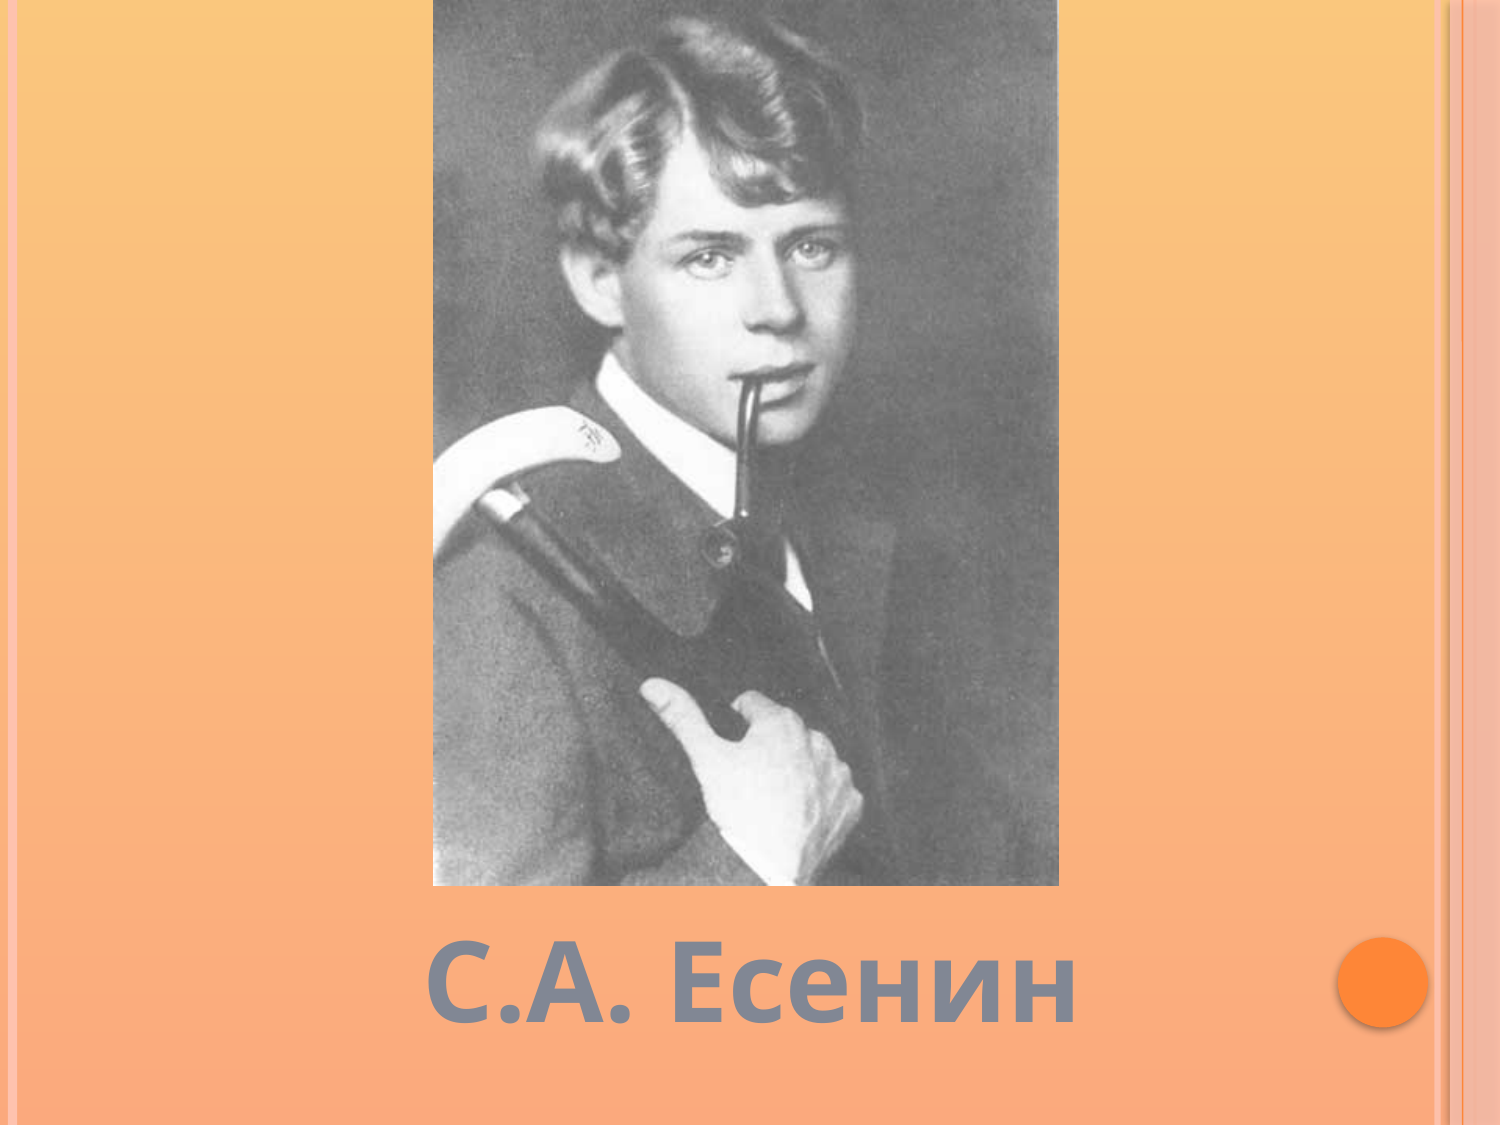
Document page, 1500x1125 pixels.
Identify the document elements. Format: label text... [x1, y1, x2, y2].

picture [433, 0, 1060, 887]
text_box С.А. Есенин [407, 902, 1098, 1053]
